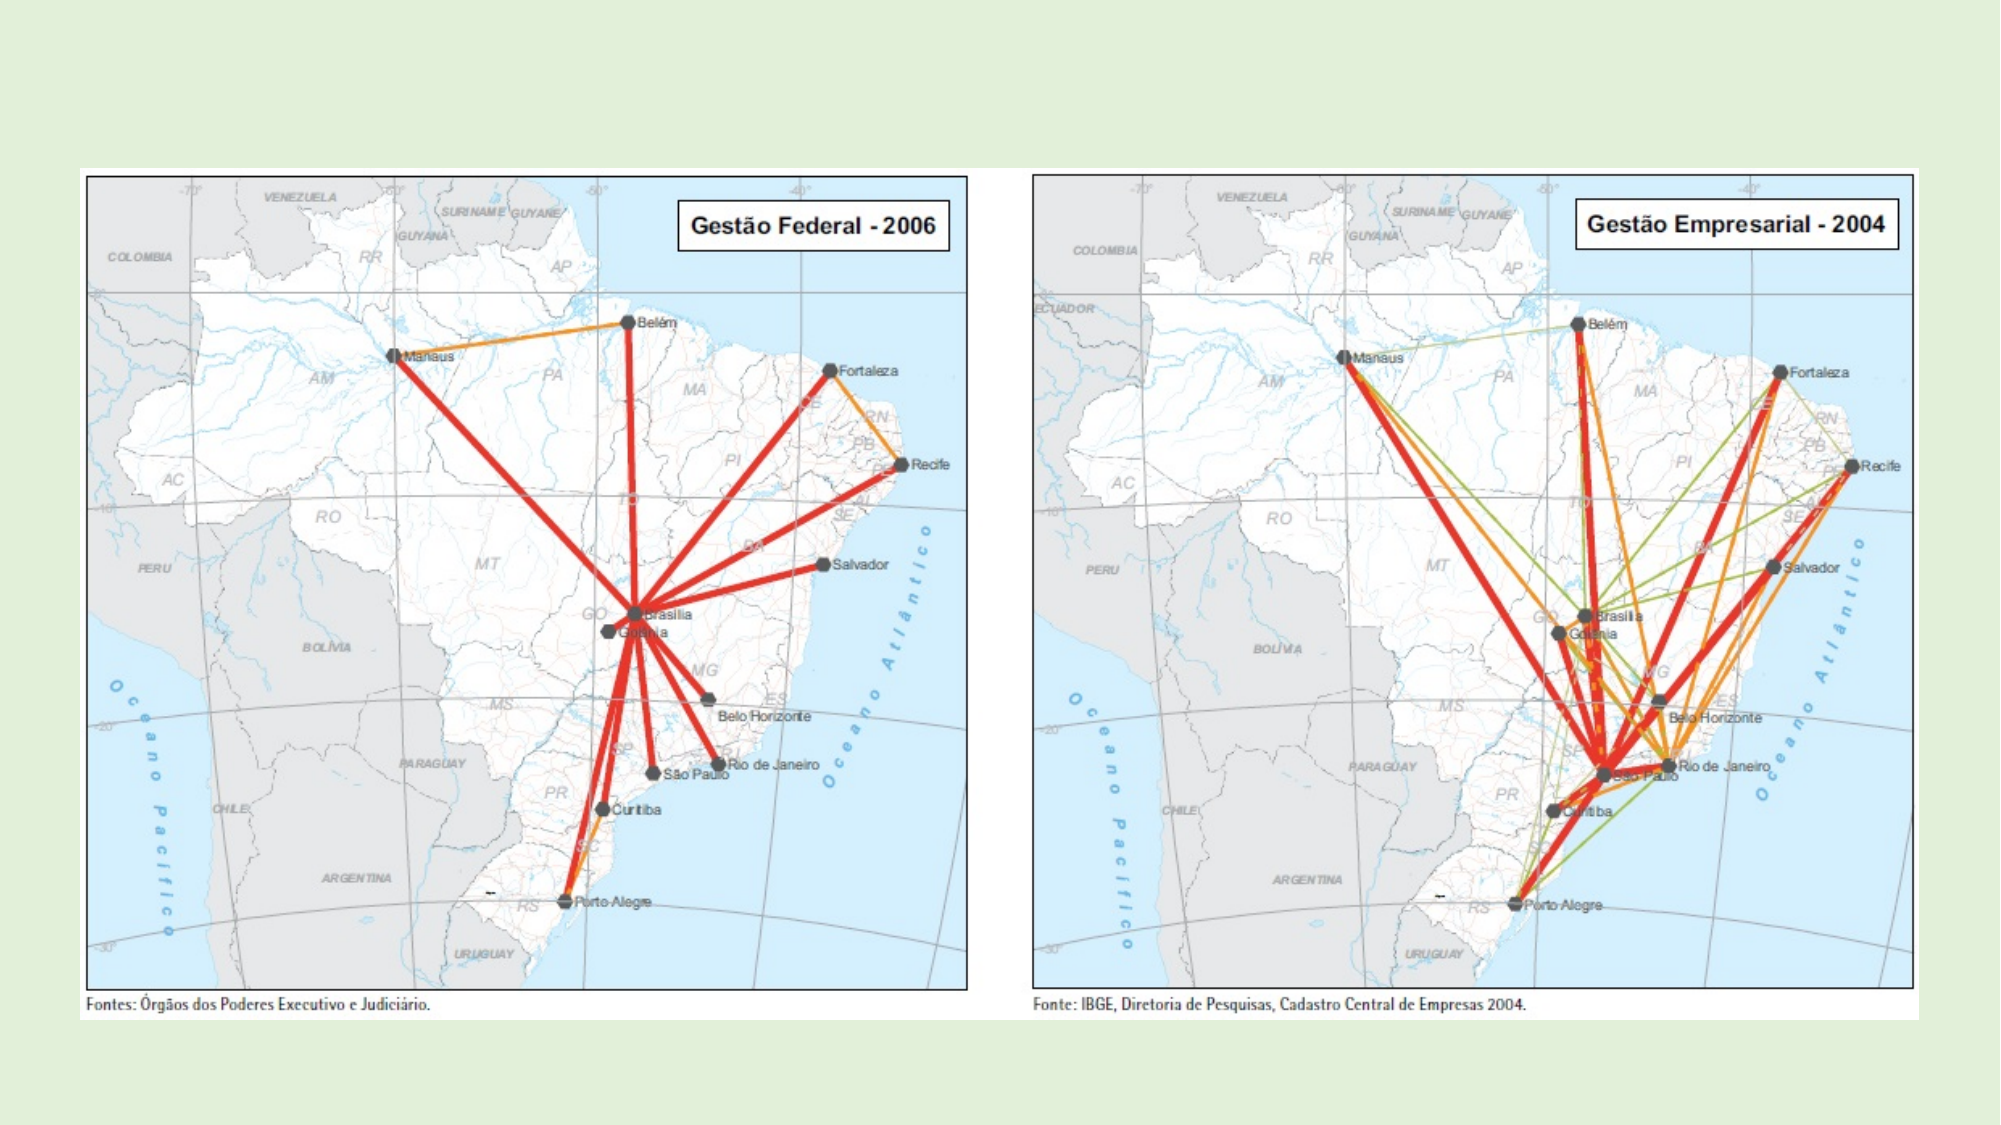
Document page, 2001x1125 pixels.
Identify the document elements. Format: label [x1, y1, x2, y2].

list [80, 168, 1919, 1020]
